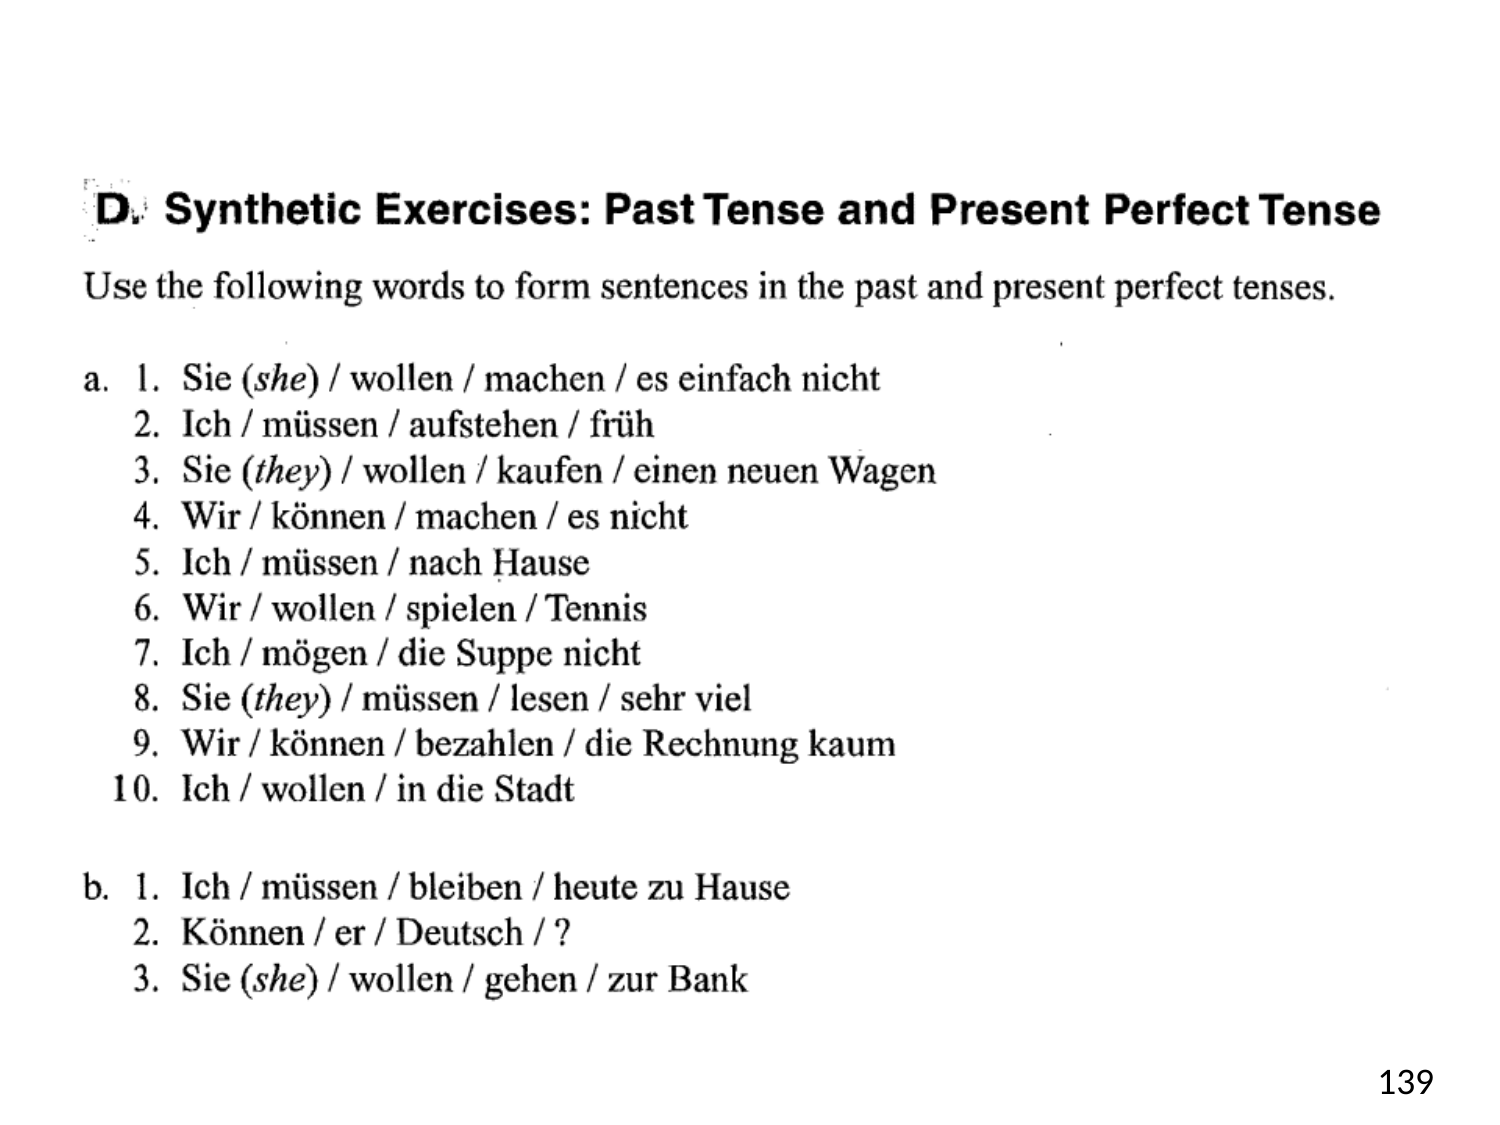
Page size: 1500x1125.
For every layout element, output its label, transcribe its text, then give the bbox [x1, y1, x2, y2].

picture [62, 174, 1398, 1019]
text_box 139 [1362, 1049, 1463, 1110]
